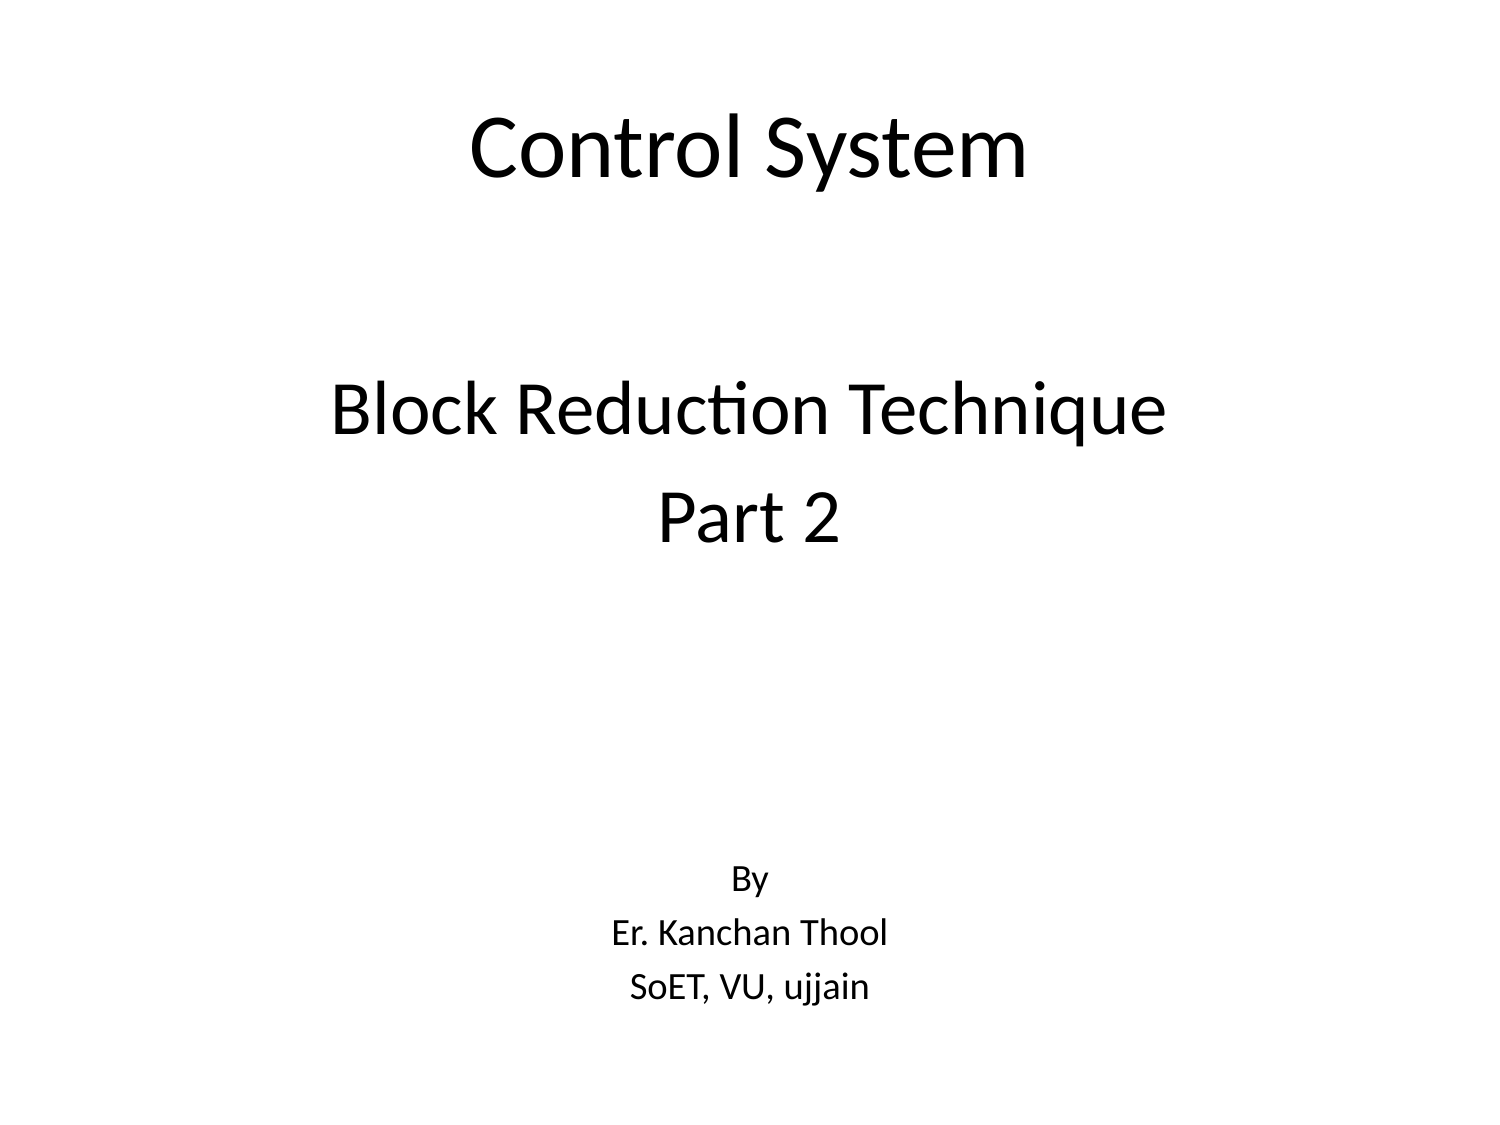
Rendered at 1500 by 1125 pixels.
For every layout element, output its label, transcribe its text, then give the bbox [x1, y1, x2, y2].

title Control System [112, 0, 1388, 282]
subtitle Block Reduction Technique Part 2 By Er. Kanchan Thool SoET, VU, ujjain [225, 257, 1275, 1020]
